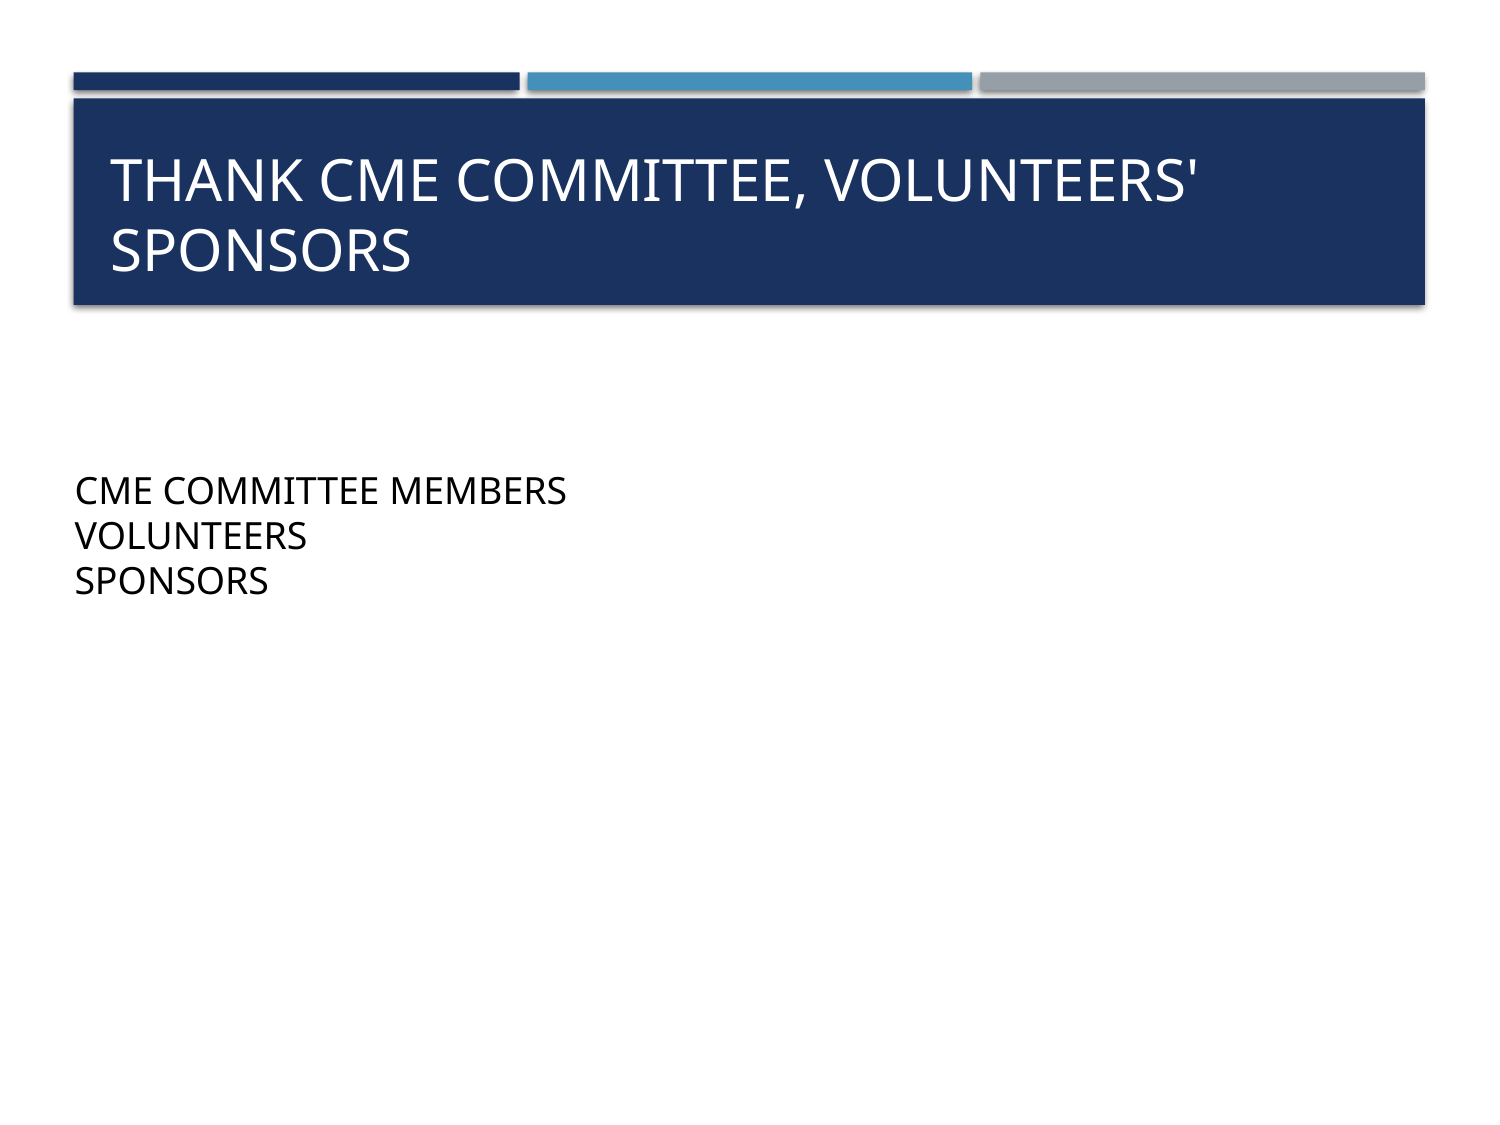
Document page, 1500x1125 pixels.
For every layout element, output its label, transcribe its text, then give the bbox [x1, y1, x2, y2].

title Thank cme committee, volunteers' sponsors [95, 112, 1406, 291]
text_box CME COMMITTEE MEMBERS VOLUNTEERS SPONSORS [59, 459, 1349, 610]
